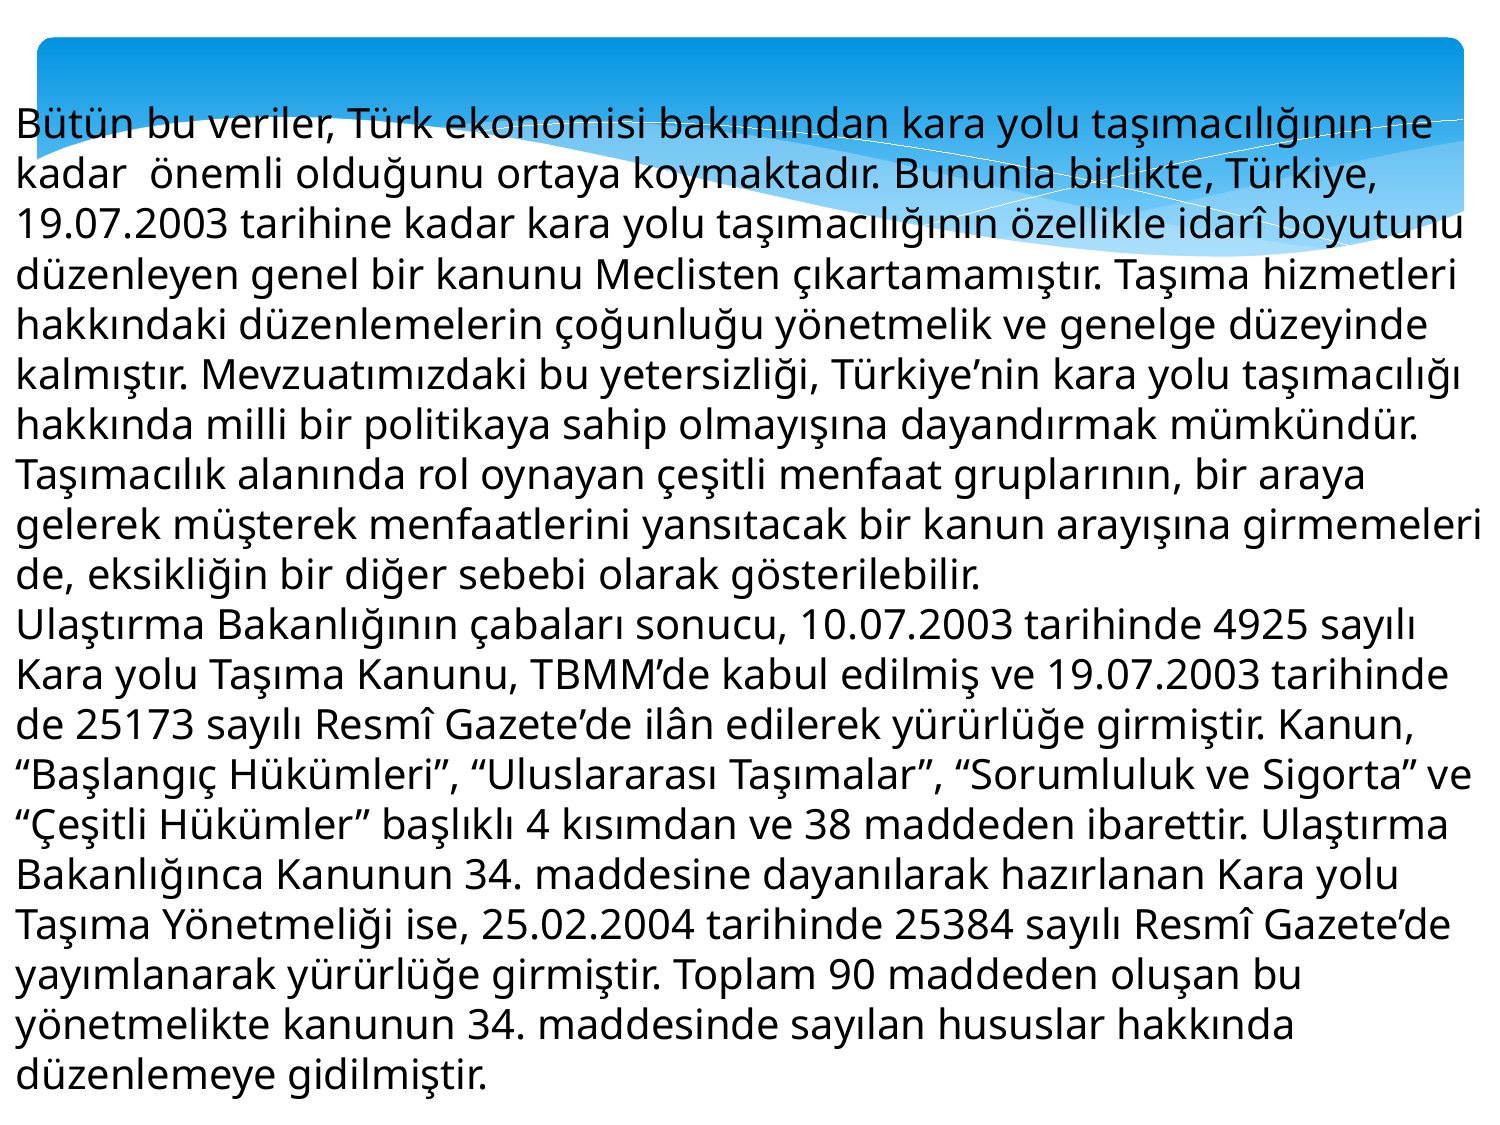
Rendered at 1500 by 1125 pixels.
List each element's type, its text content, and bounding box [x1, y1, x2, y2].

text_box Bütün bu veriler, Türk ekonomisi bakımından kara yolu taşımacılığının ne kadar önemli olduğunu ortaya koymaktadır. Bununla birlikte, Türkiye, 19.07.2003 tarihine kadar kara yolu taşımacılığının özellikle idarî boyutunu düzenleyen genel bir kanunu Meclisten çıkartamamıştır. Taşıma hizmetleri hakkındaki düzenlemelerin çoğunluğu yönetmelik ve genelge düzeyinde kalmıştır. Mevzuatımızdaki bu yetersizliği, Türkiye’nin kara yolu taşımacılığı hakkında milli bir politikaya sahip olmayışına dayandırmak mümkündür. Taşımacılık alanında rol oynayan çeşitli menfaat gruplarının, bir araya gelerek müşterek menfaatlerini yansıtacak bir kanun arayışına girmemeleri de, eksikliğin bir diğer sebebi olarak gösterilebilir. Ulaştırma Bakanlığının çabaları sonucu, 10.07.2003 tarihinde 4925 sayılı Kara yolu Taşıma Kanunu, TBMM’de kabul edilmiş ve 19.07.2003 tarihinde de 25173 sayılı Resmî Gazete’de ilân edilerek yürürlüğe girmiştir. Kanun, “Başlangıç Hükümleri”, “Uluslararası Taşımalar”, “Sorumluluk ve Sigorta” ve “Çeşitli Hükümler” başlıklı 4 kısımdan ve 38 maddeden ibarettir. Ulaştırma Bakanlığınca Kanunun 34. maddesine dayanılarak hazırlanan Kara yolu Taşıma Yönetmeliği ise, 25.02.2004 tarihinde 25384 sayılı Resmî Gazete’de yayımlanarak yürürlüğe girmiştir. Toplam 90 maddeden oluşan bu yönetmelikte kanunun 34. maddesinde sayılan hususlar hakkında düzenlemeye gidilmiştir. [1, 89, 1500, 1106]
